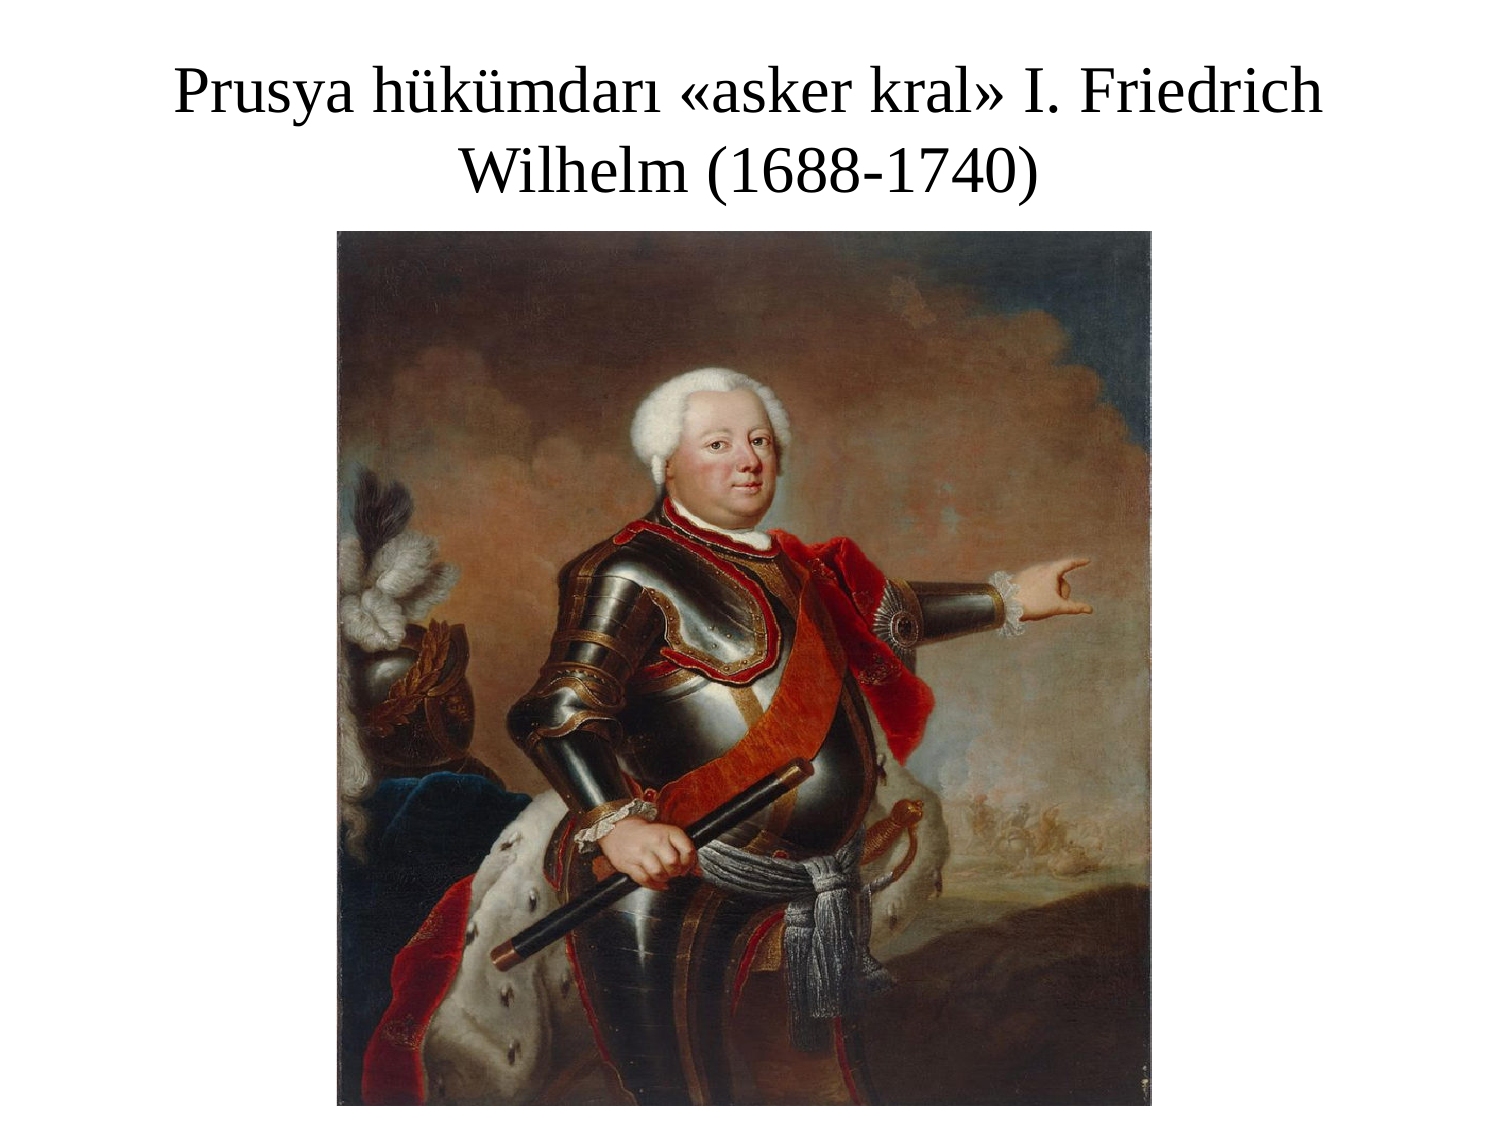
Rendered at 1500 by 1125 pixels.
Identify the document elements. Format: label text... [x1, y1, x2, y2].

title Prusya hükümdarı «asker kral» I. Friedrich Wilhelm (1688-1740) [41, 31, 1459, 220]
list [336, 231, 1152, 1107]
